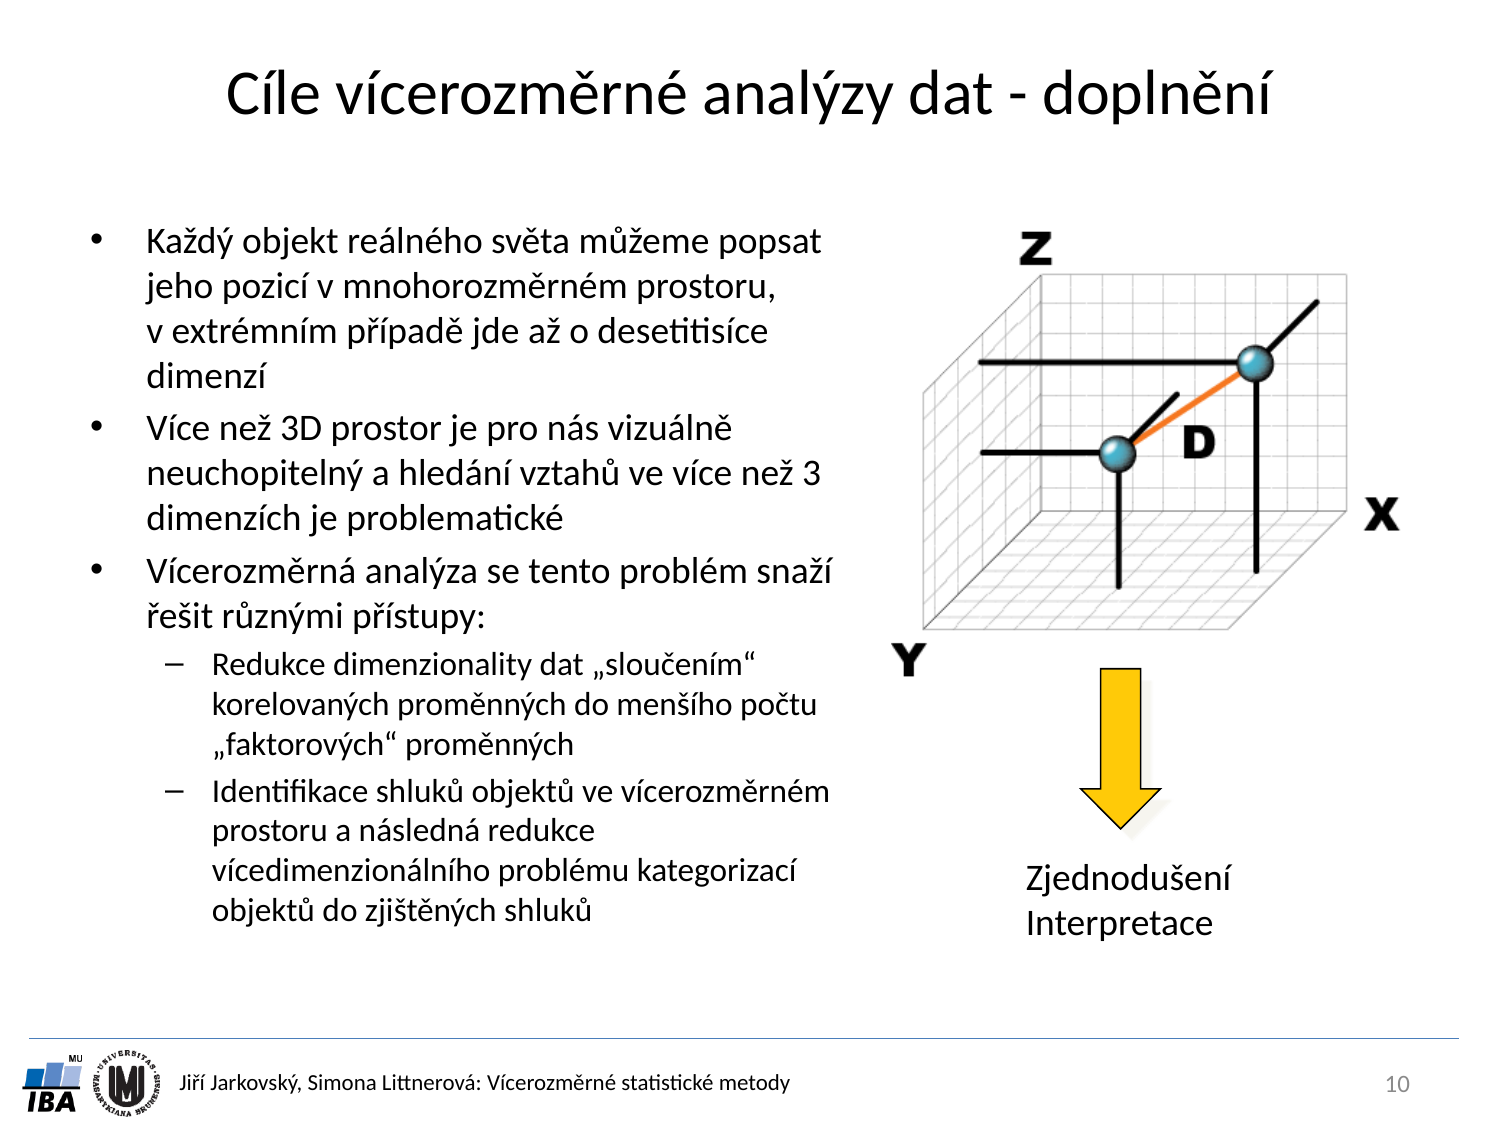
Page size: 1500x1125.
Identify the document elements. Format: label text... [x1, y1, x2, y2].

slide_number 10 [1074, 1052, 1425, 1113]
picture [22, 1055, 82, 1112]
text_box Zjednodušení Interpretace [1011, 845, 1247, 951]
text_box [891, 219, 1401, 691]
picture [93, 1050, 160, 1117]
text_box [1080, 699, 1161, 829]
list Každý objekt reálného světa můžeme popsat jeho pozicí v mnohorozměrném prostoru, v extrémním případě jde až o desetitisíce dimenzí Více než 3D prostor je pro nás vizuálně neuchopitelný a hledání vztahů ve více než 3 dimenzích je problematické Vícerozměrná analýza se tento problém snaží řešit různými přístupy: Redukce dimenzionality dat „sloučením“ korelovaných proměnných do menšího počtu „faktorových“ proměnných Identifikace shluků objektů ve vícerozměrném prostoru a následná redukce vícedimenzionálního problému kategorizací objektů do zjištěných shluků [75, 208, 857, 1005]
title Cíle vícerozměrné analýzy dat - doplnění [75, 42, 1425, 135]
